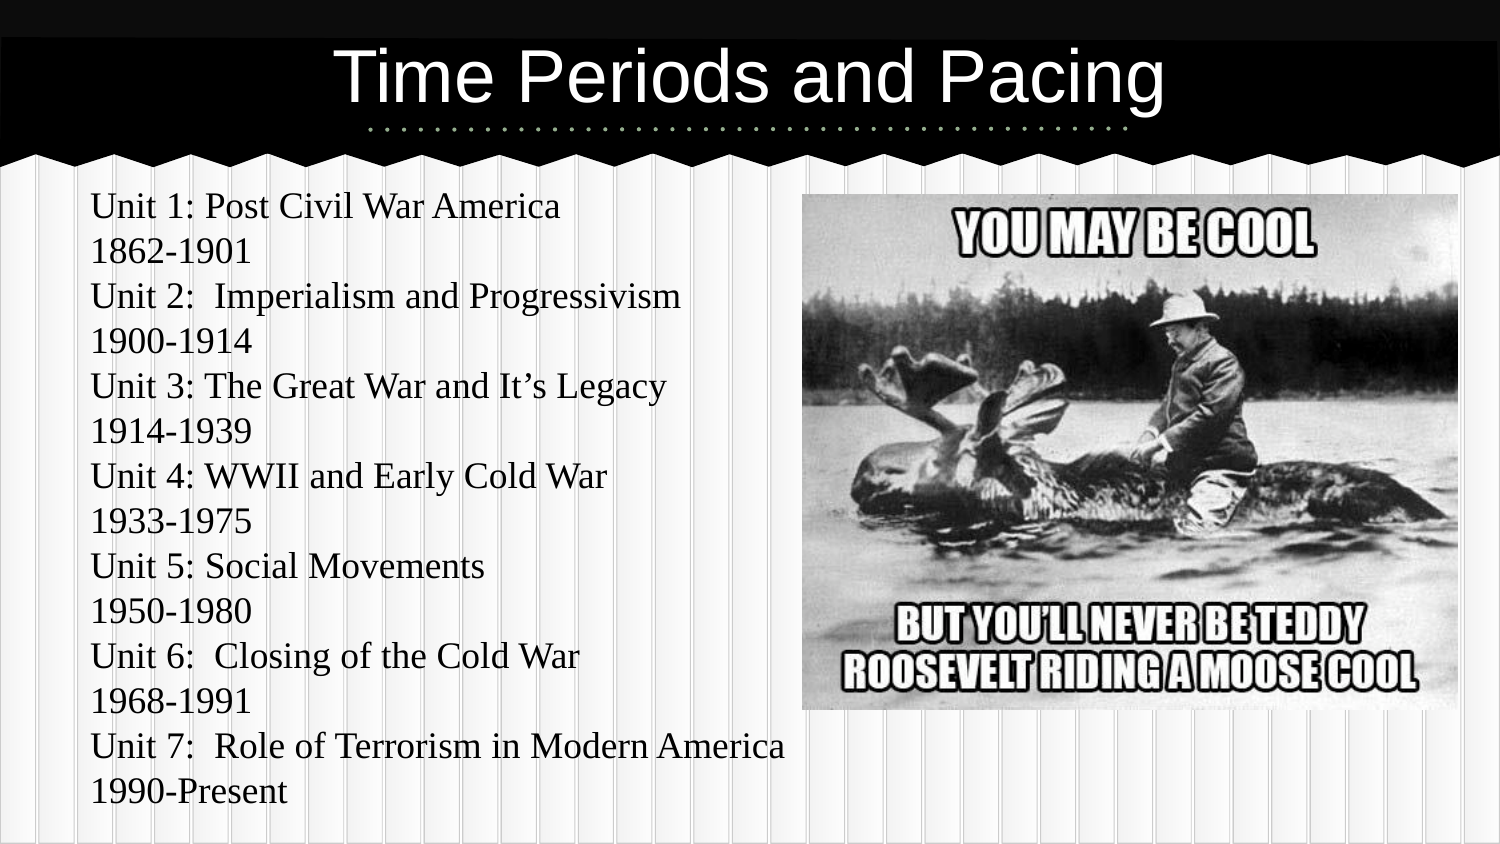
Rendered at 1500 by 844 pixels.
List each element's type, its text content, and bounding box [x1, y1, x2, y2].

picture [802, 193, 1459, 710]
title Time Periods and Pacing [75, 2, 1425, 143]
list Unit 1: Post Civil War America 1862-1901 Unit 2: Imperialism and Progressivism 1900-1914 Unit 3: The Great War and It’s Legacy 1914-1939 Unit 4: WWII and Early Cold War 1933-1975 Unit 5: Social Movements 1950-1980 Unit 6: Closing of the Cold War 1968-1991 Unit 7: Role of Terrorism in Modern America 1990-Present [75, 165, 1425, 793]
